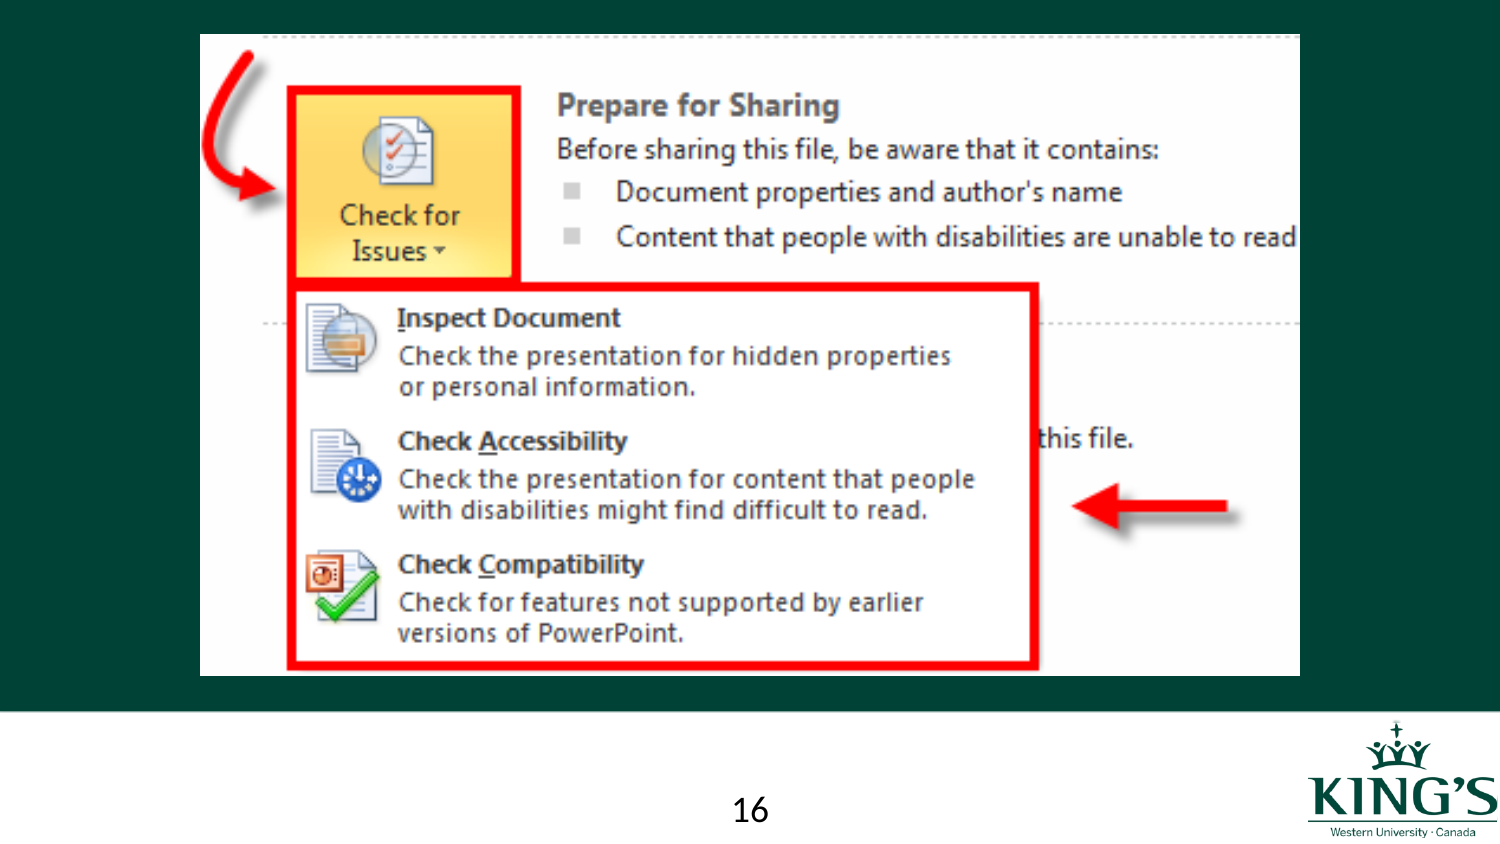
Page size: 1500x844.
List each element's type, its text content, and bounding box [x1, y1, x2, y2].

picture [0, 711, 1500, 844]
slide_number 16 [575, 778, 925, 823]
picture [199, 34, 1301, 676]
